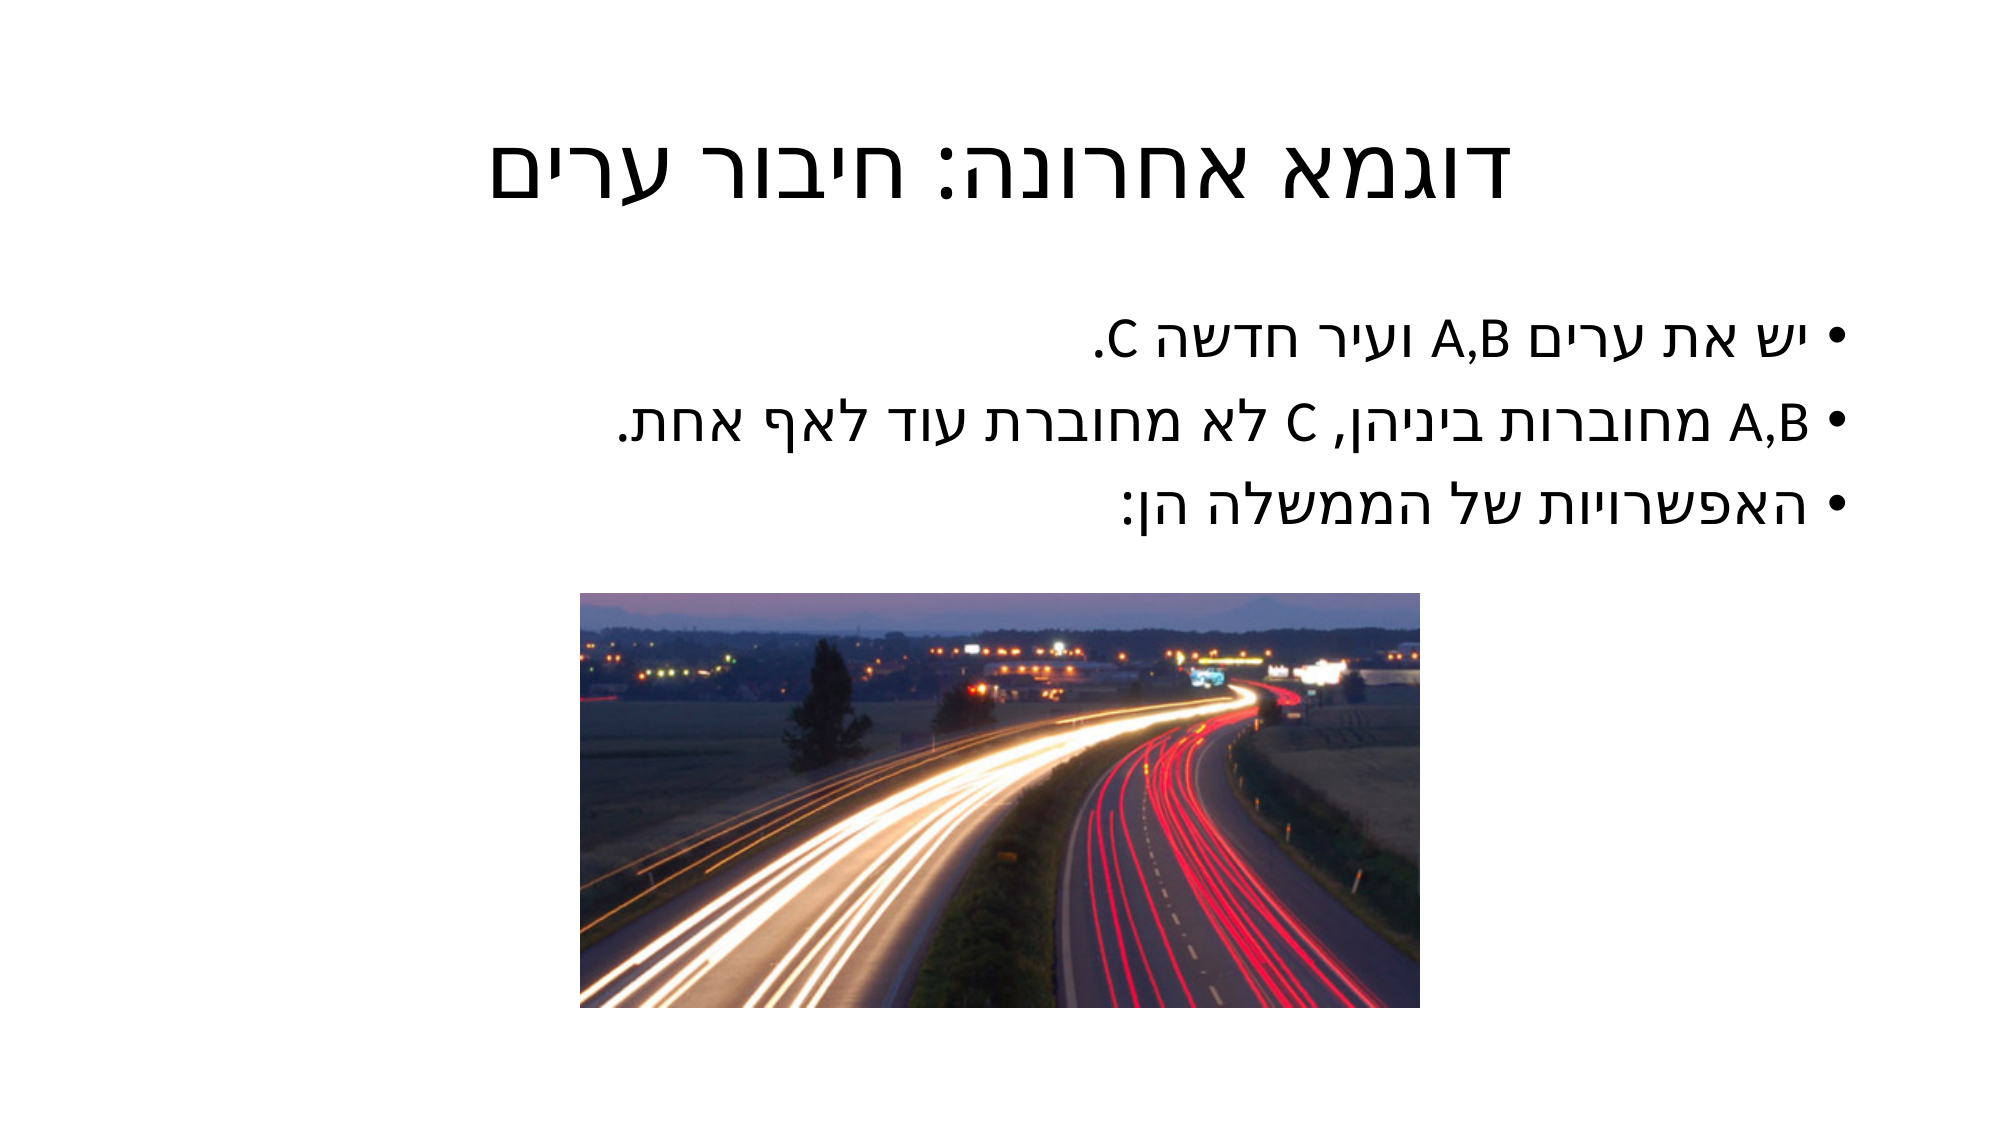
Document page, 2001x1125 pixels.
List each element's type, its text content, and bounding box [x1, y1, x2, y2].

list יש את ערים A,B ועיר חדשה C. A,B מחוברות ביניהן, C לא מחוברת עוד לאף אחת. האפשרויות של הממשלה הן: [137, 299, 1863, 1014]
picture [580, 593, 1420, 1008]
title דוגמא אחרונה: חיבור ערים [137, 59, 1863, 278]
